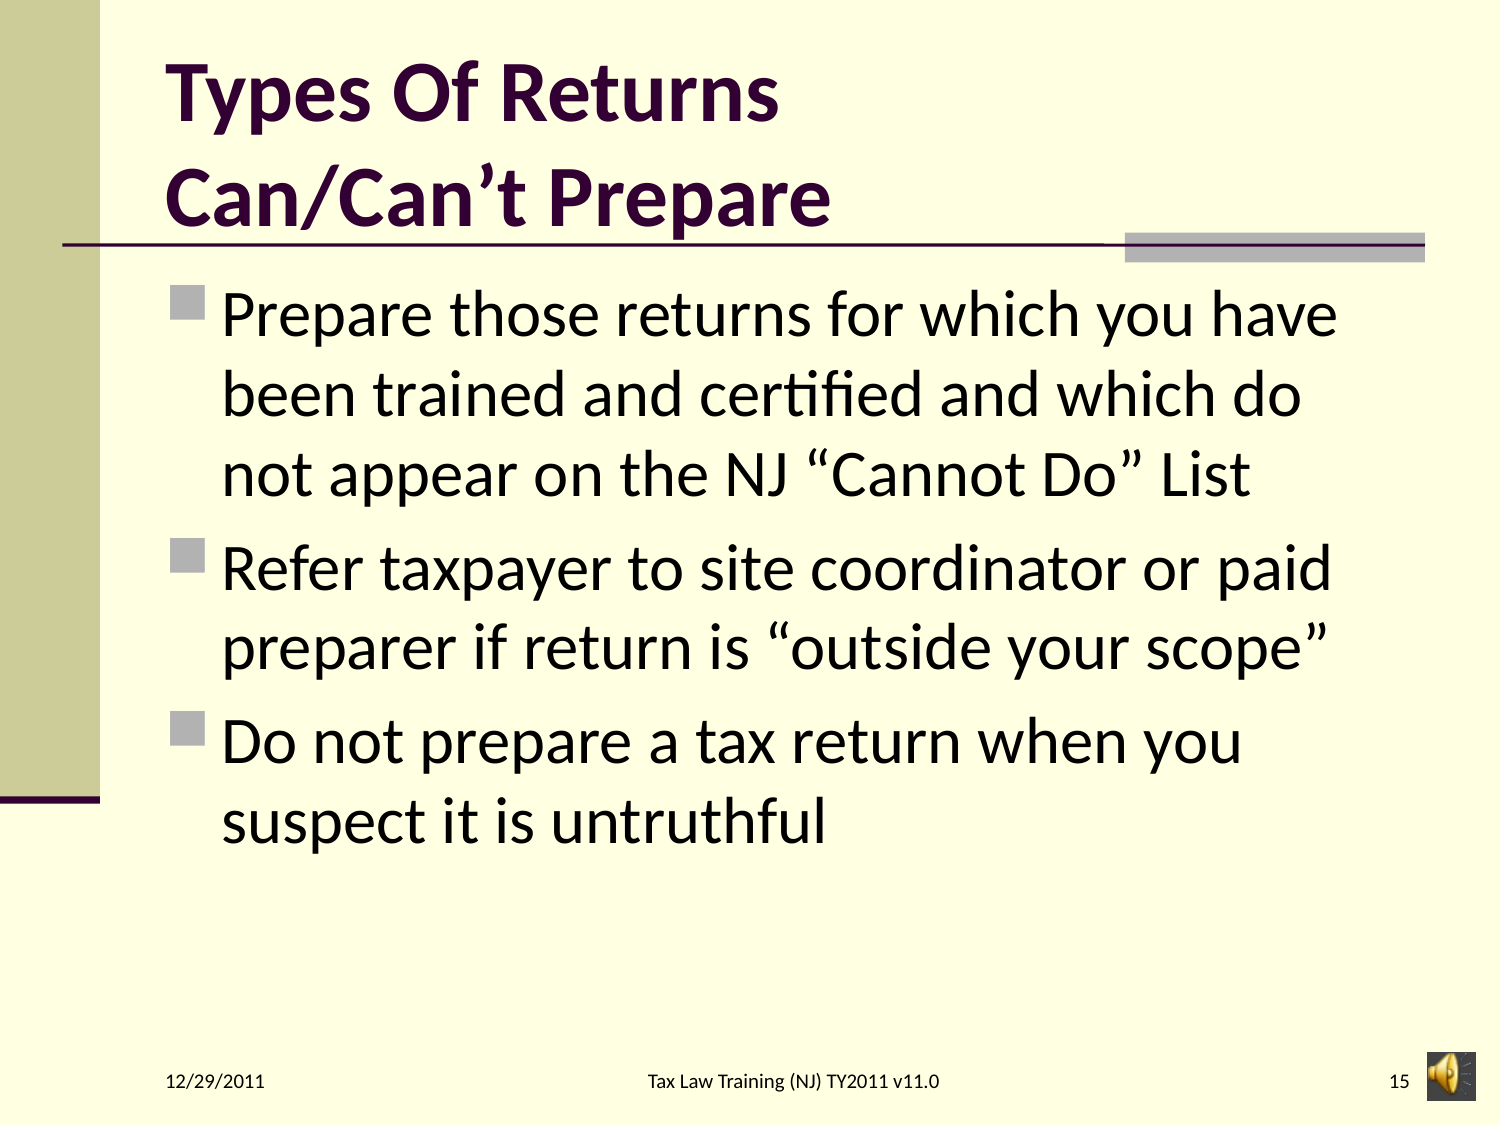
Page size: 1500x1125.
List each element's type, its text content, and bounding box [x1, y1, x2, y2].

title Types Of Returns Can/Can’t Prepare [150, 45, 1425, 234]
slide_number 15 [1112, 1049, 1426, 1101]
list Prepare those returns for which you have been trained and certified and which do not appear on the NJ “Cannot Do” List Refer taxpayer to site coordinator or paid preparer if return is “outside your scope” Do not prepare a tax return when you suspect it is untruthful [150, 262, 1425, 1038]
picture [1426, 1051, 1477, 1102]
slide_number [149, 1050, 476, 1101]
footer Tax Law Training (NJ) TY2011 v11.0 [549, 1049, 1038, 1101]
